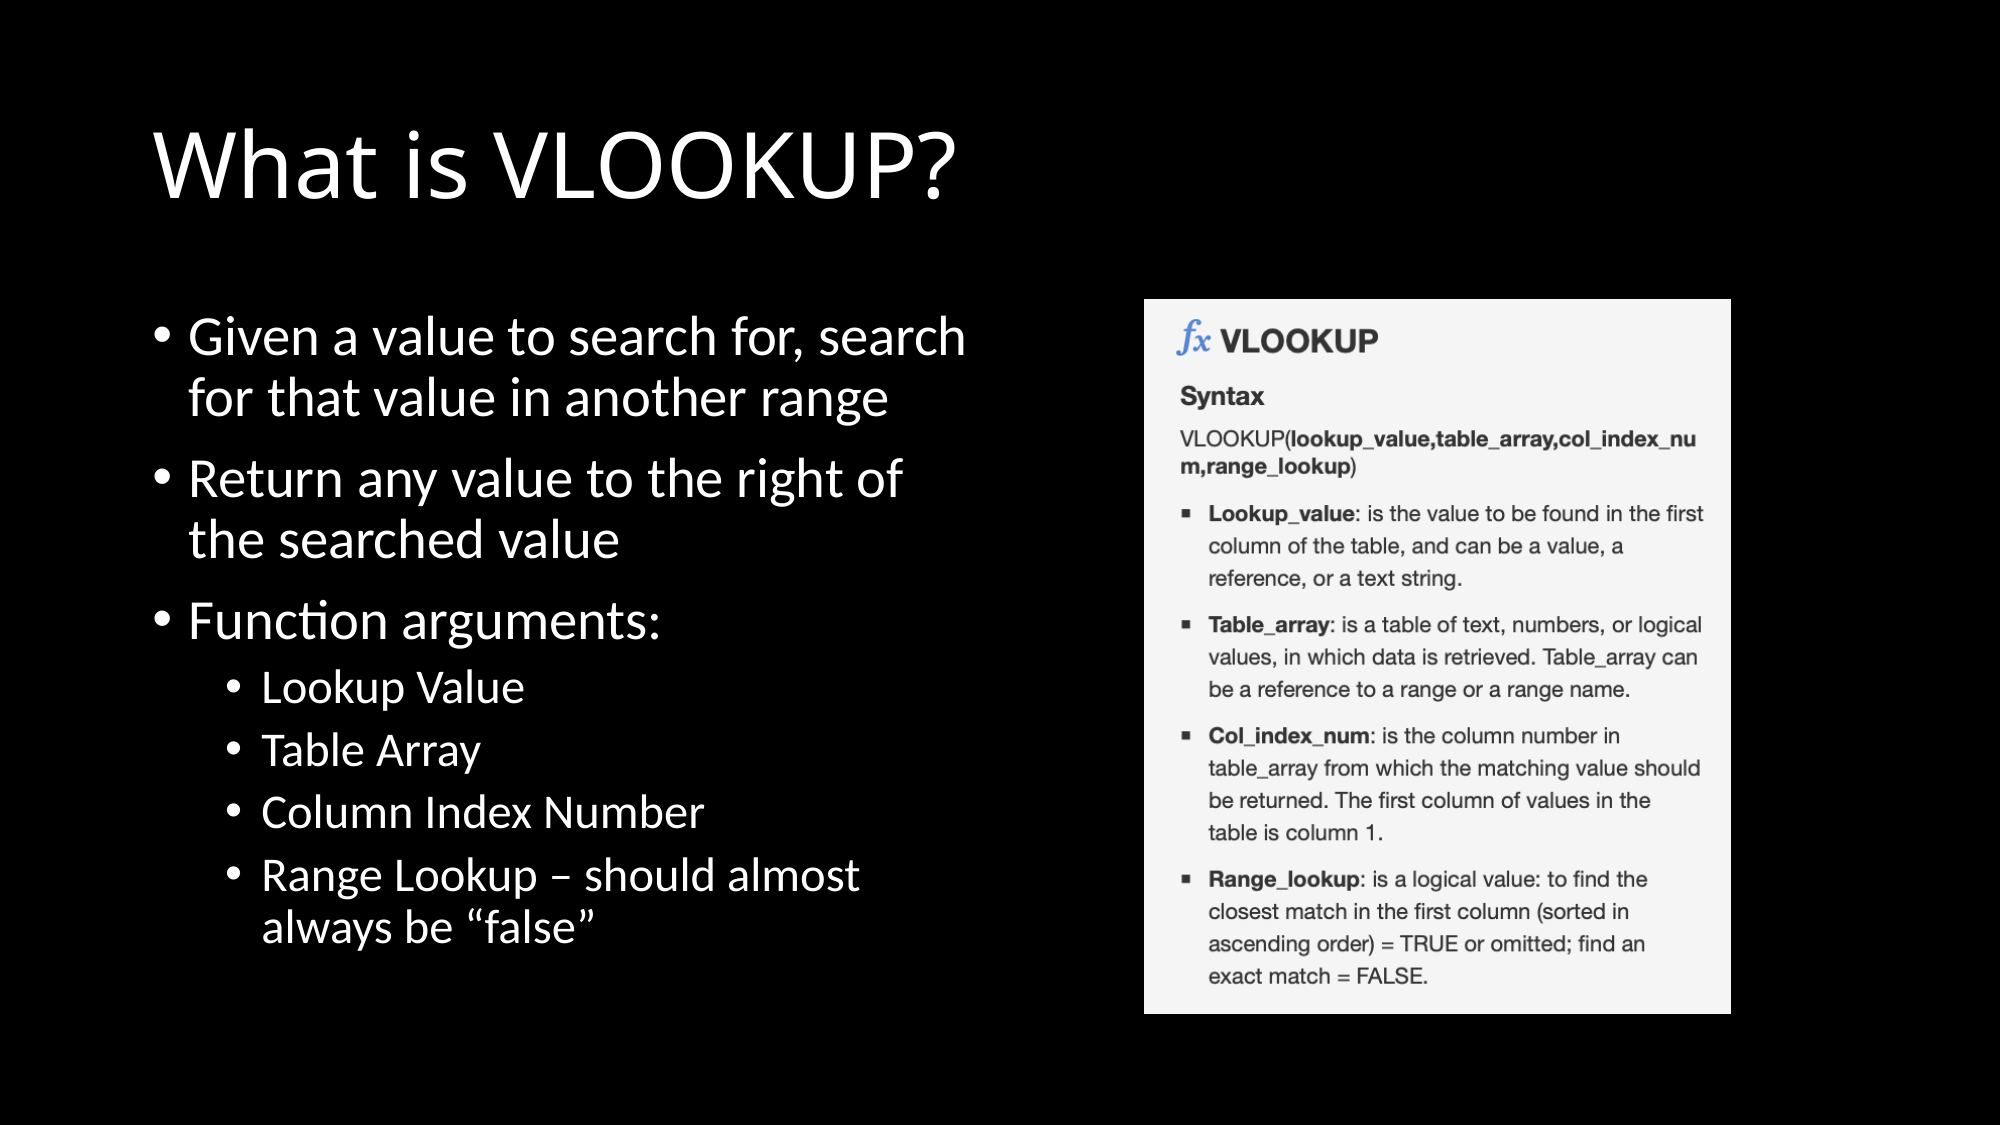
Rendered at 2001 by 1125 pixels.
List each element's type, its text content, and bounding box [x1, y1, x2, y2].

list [1144, 299, 1731, 1014]
title What is VLOOKUP? [137, 59, 1863, 278]
list Given a value to search for, search for that value in another range Return any value to the right of the searched value Function arguments: Lookup Value Table Array Column Index Number Range Lookup – should almost always be “false” [137, 299, 988, 1014]
